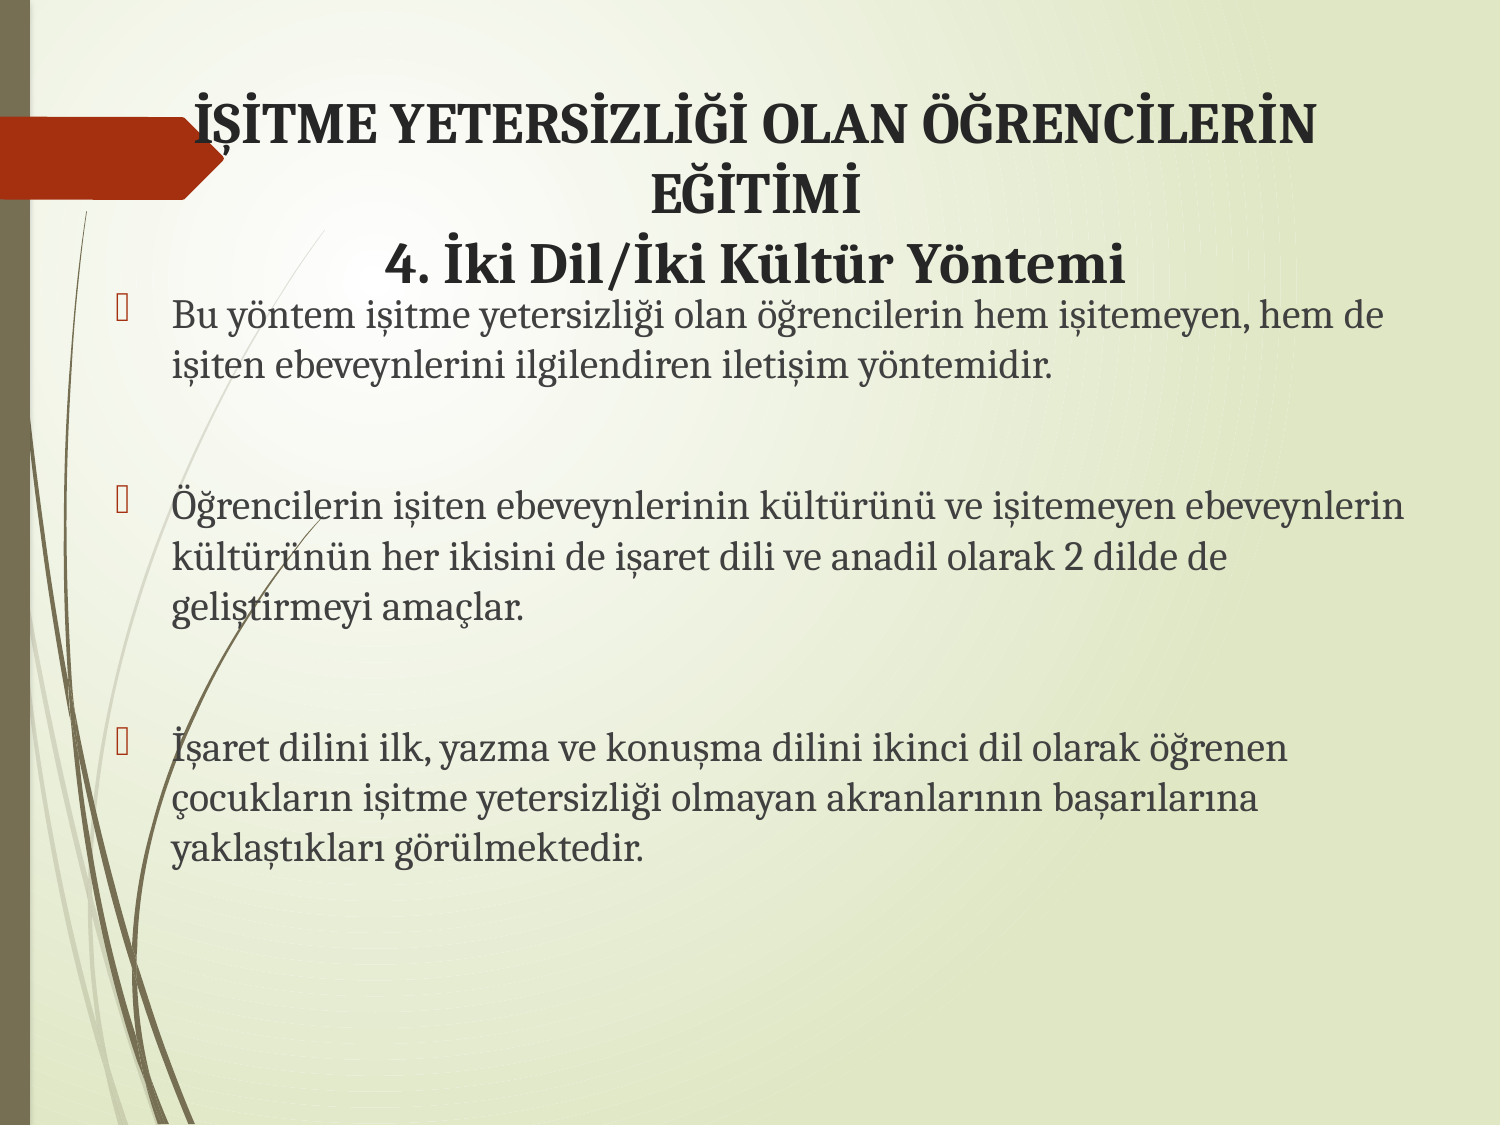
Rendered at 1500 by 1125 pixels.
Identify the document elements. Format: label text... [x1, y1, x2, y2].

title İŞİTME YETERSİZLİĞİ OLAN ÖĞRENCİLERİN EĞİTİMİ 4. İki Dil/İki Kültür Yöntemi [88, 78, 1424, 197]
list Bu yöntem işitme yetersizliği olan öğrencilerin hem işitemeyen, hem de işiten ebeveynlerini ilgilendiren iletişim yöntemidir. Öğrencilerin işiten ebeveynlerinin kültürünü ve işitemeyen ebeveynlerin kültürünün her ikisini de işaret dili ve anadil olarak 2 dilde de geliştirmeyi amaçlar. İşaret dilini ilk, yazma ve konuşma dilini ikinci dil olarak öğrenen çocukların işitme yetersizliği olmayan akranlarının başarılarına yaklaştıkları görülmektedir. [100, 278, 1424, 941]
